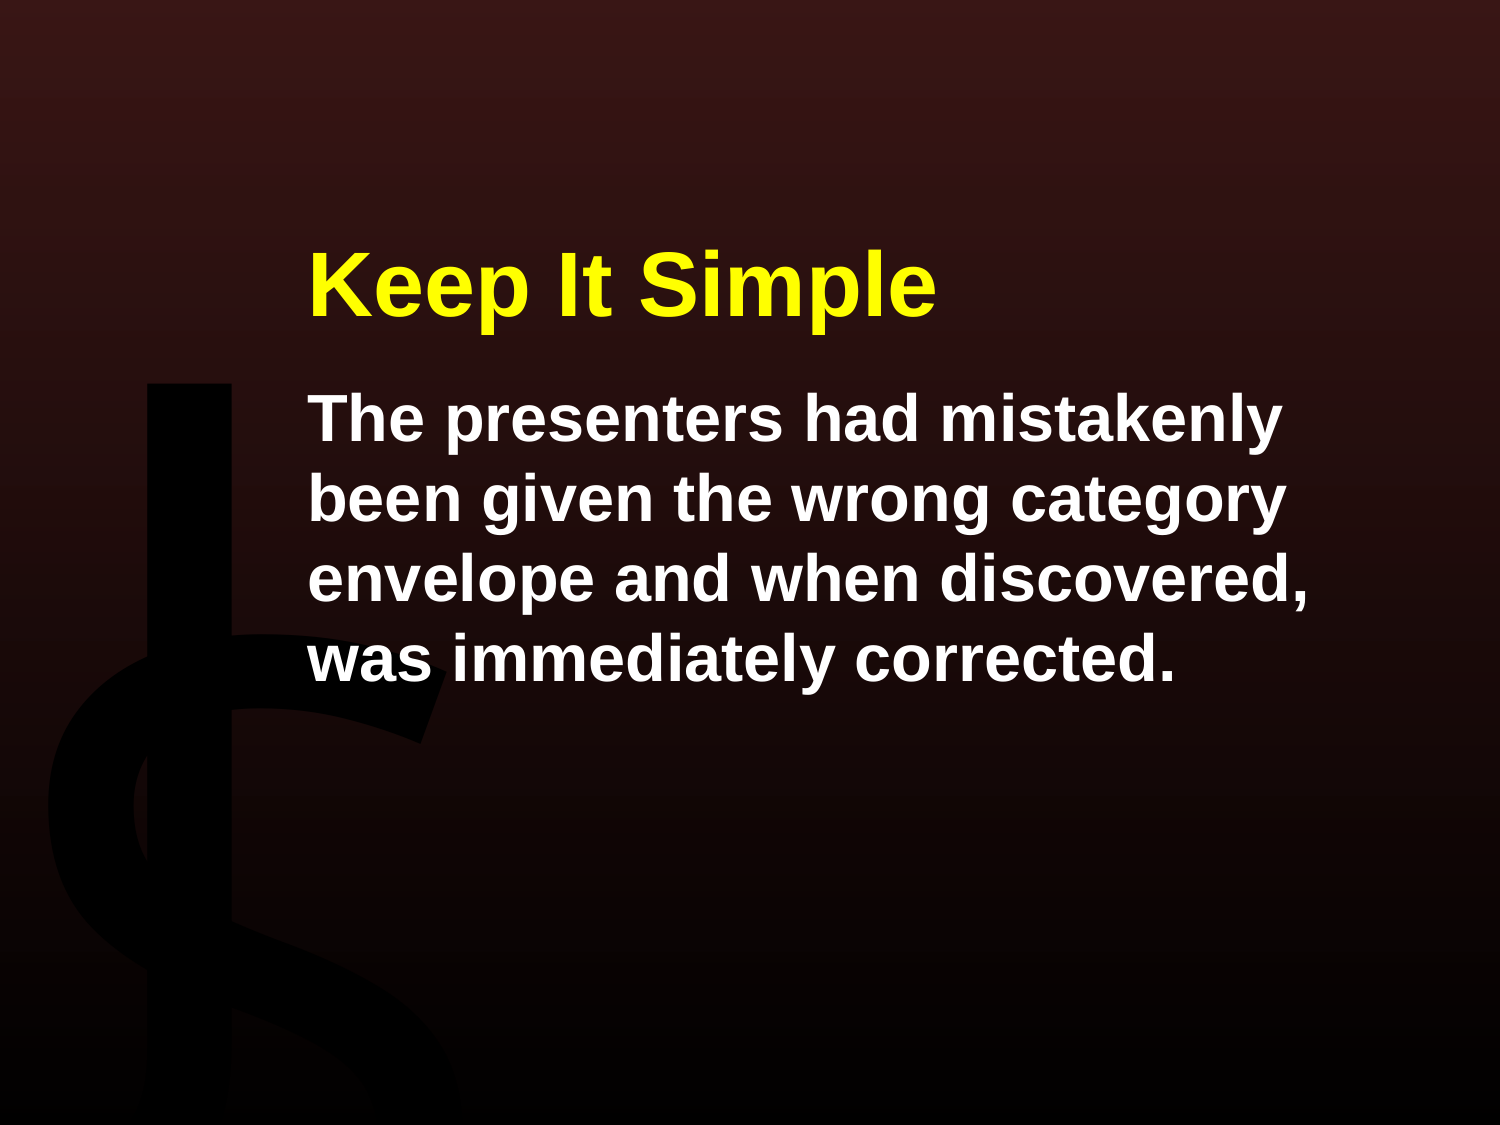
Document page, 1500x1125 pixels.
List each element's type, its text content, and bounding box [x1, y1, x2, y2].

text_box Keep It Simple [292, 217, 1450, 381]
text_box The presenters had mistakenly been given the wrong category envelope and when discovered, was immediately corrected. [292, 367, 1418, 906]
